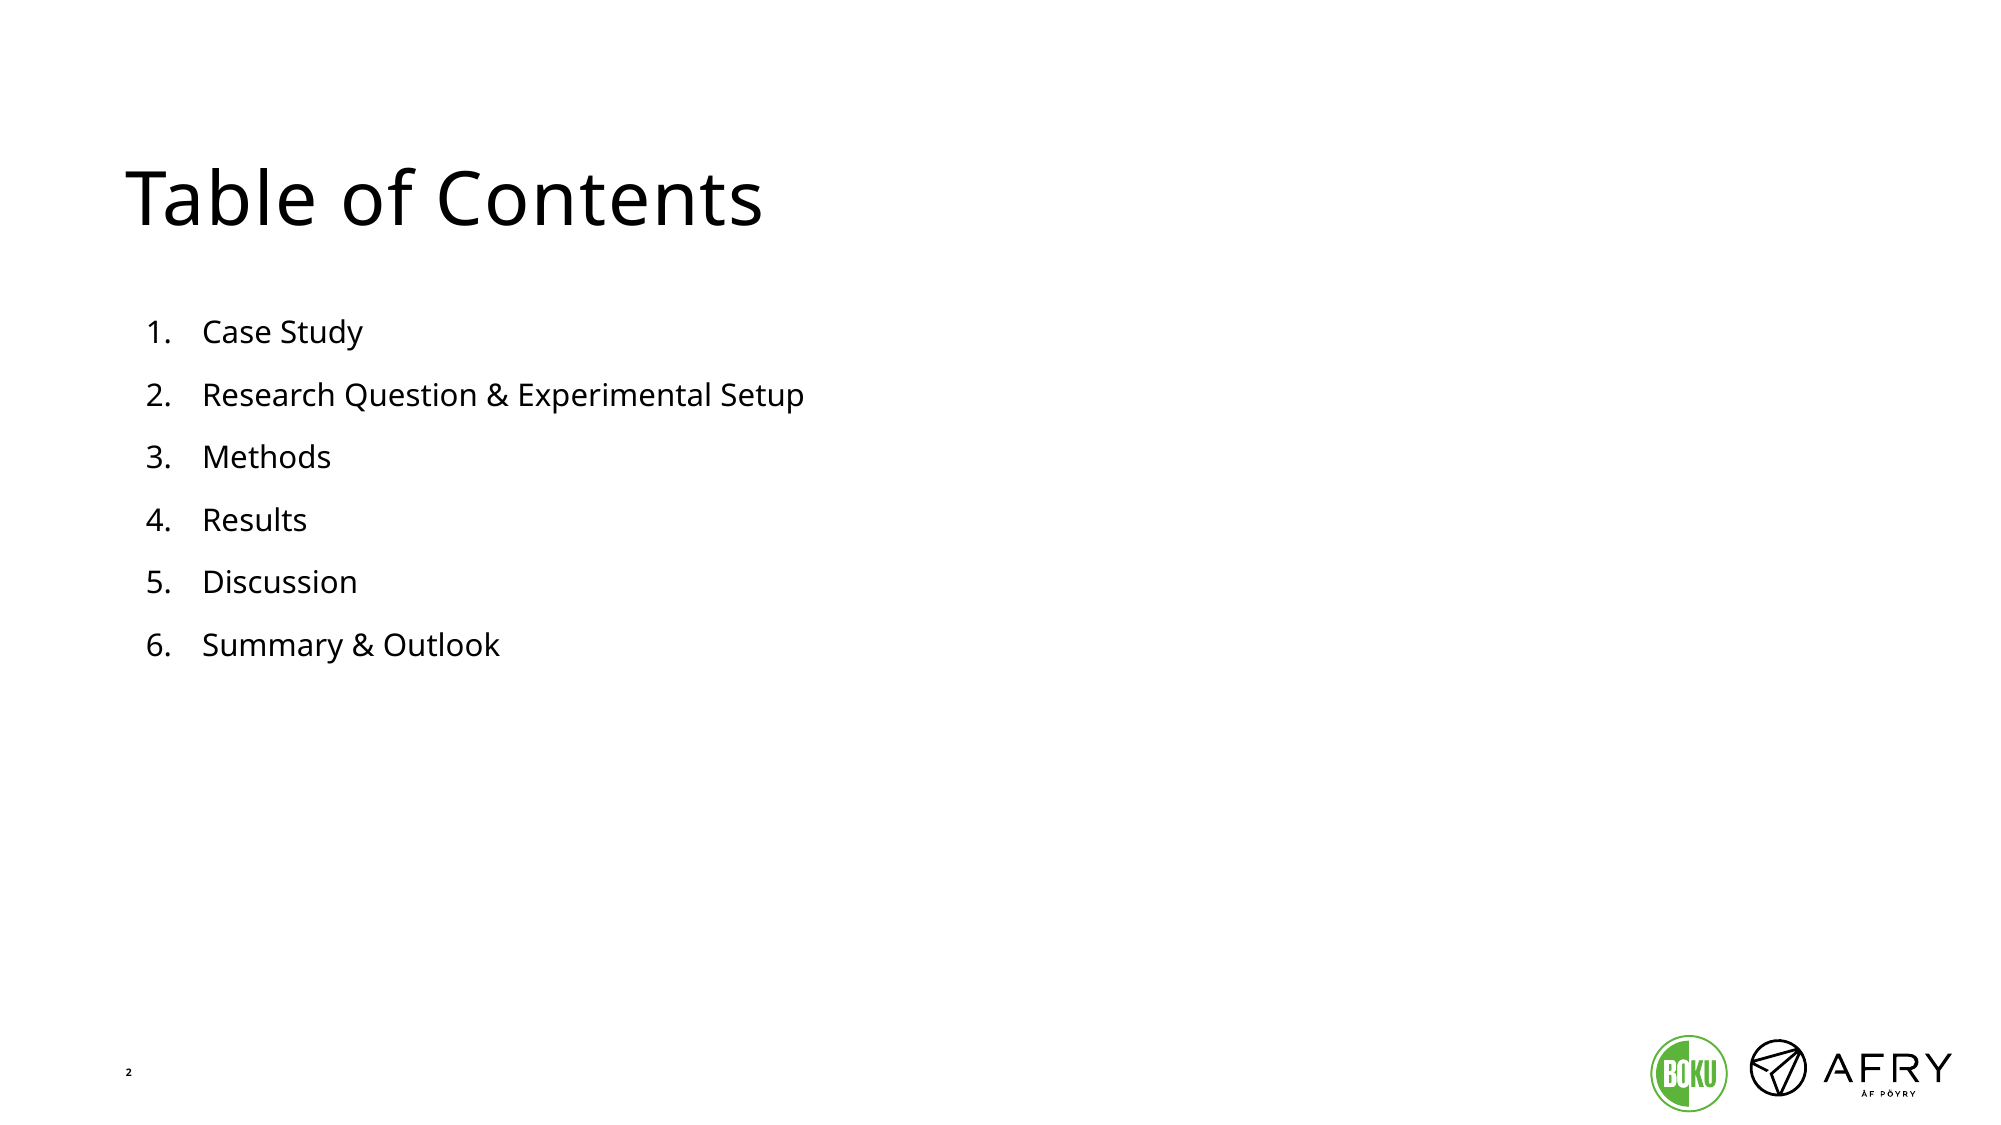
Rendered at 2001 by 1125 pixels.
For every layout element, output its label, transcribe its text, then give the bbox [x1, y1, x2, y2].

picture [1646, 1034, 1733, 1113]
title Table of Contents [125, 157, 1872, 335]
slide_number 2 [125, 1057, 158, 1089]
text_box Case Study Research Question & Experimental Setup Methods Results Discussion Summary & Outlook [145, 312, 1737, 663]
